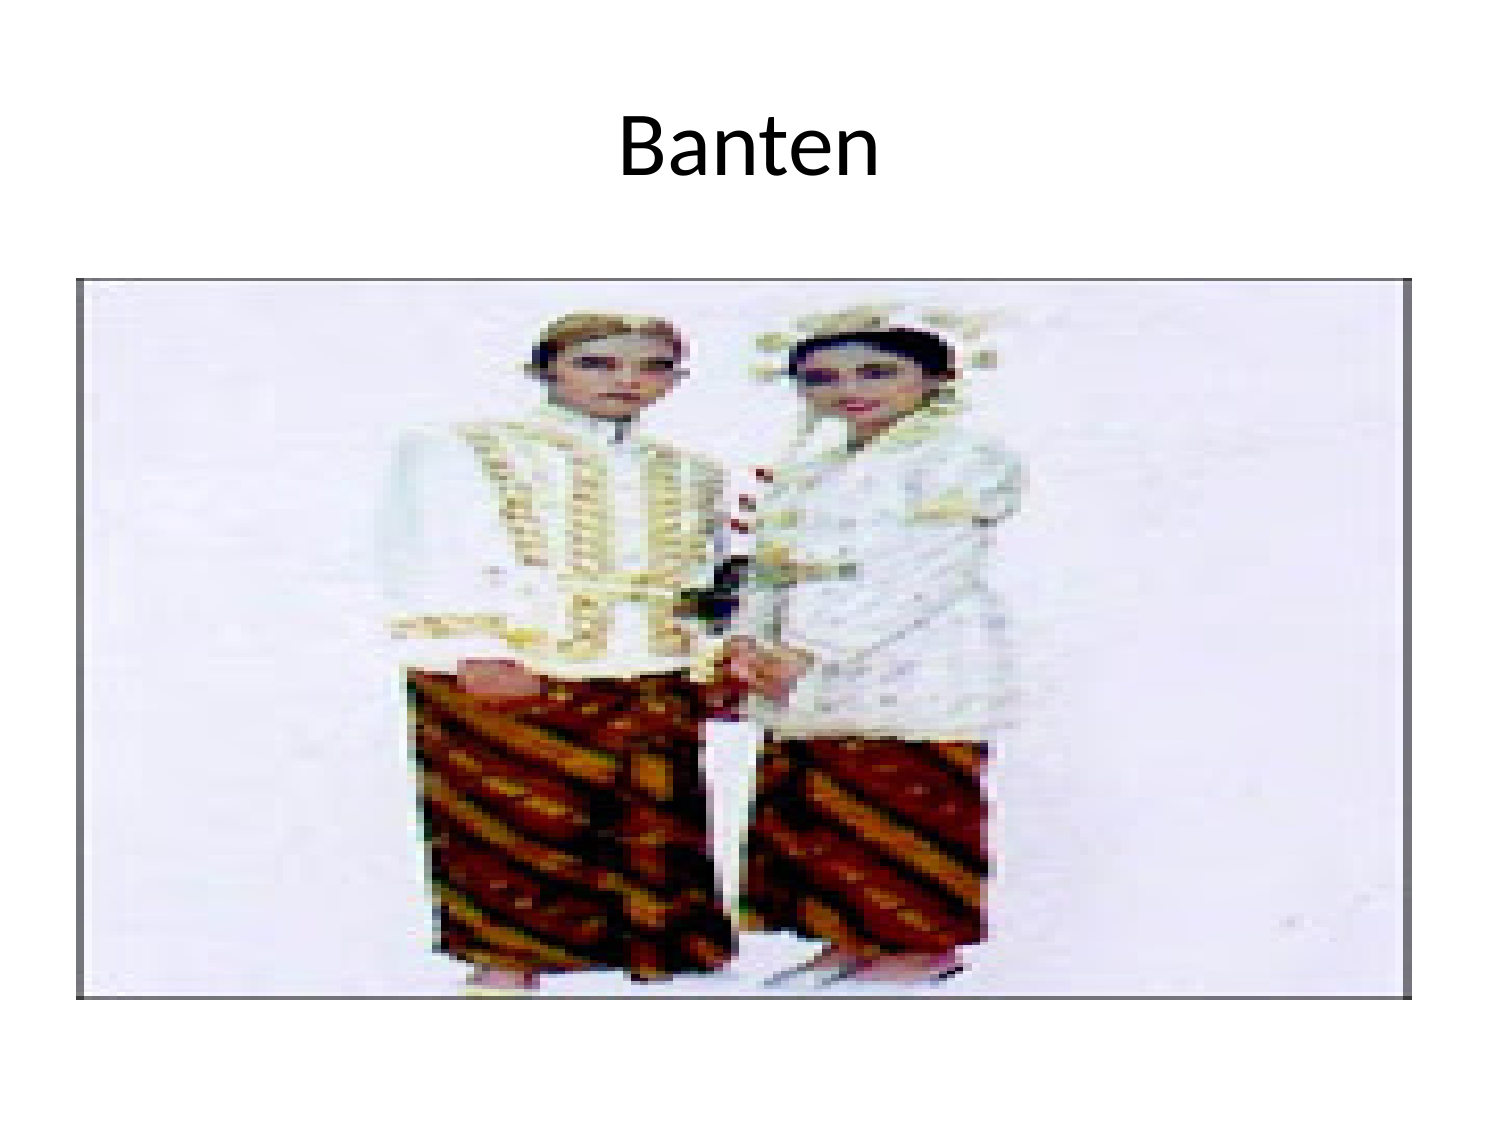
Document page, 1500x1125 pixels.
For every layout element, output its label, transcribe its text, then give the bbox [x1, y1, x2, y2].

picture [76, 278, 1412, 1000]
title Banten [75, 45, 1425, 233]
